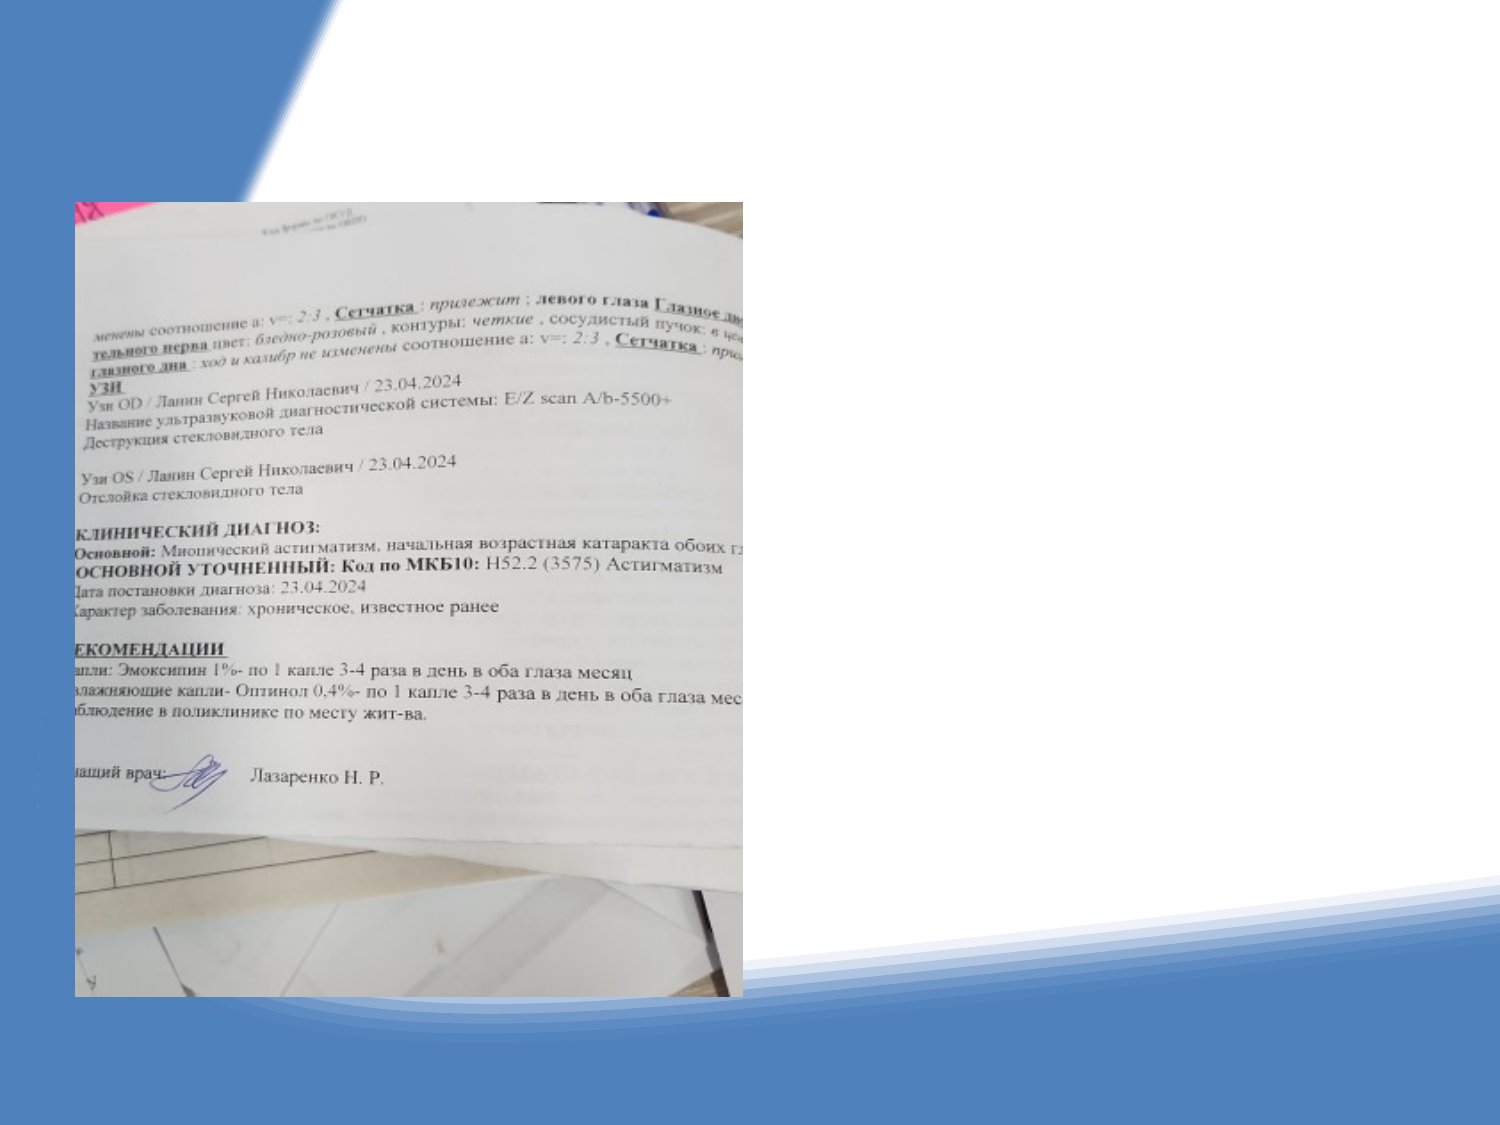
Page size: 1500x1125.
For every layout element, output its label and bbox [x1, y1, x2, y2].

picture [74, 202, 743, 997]
